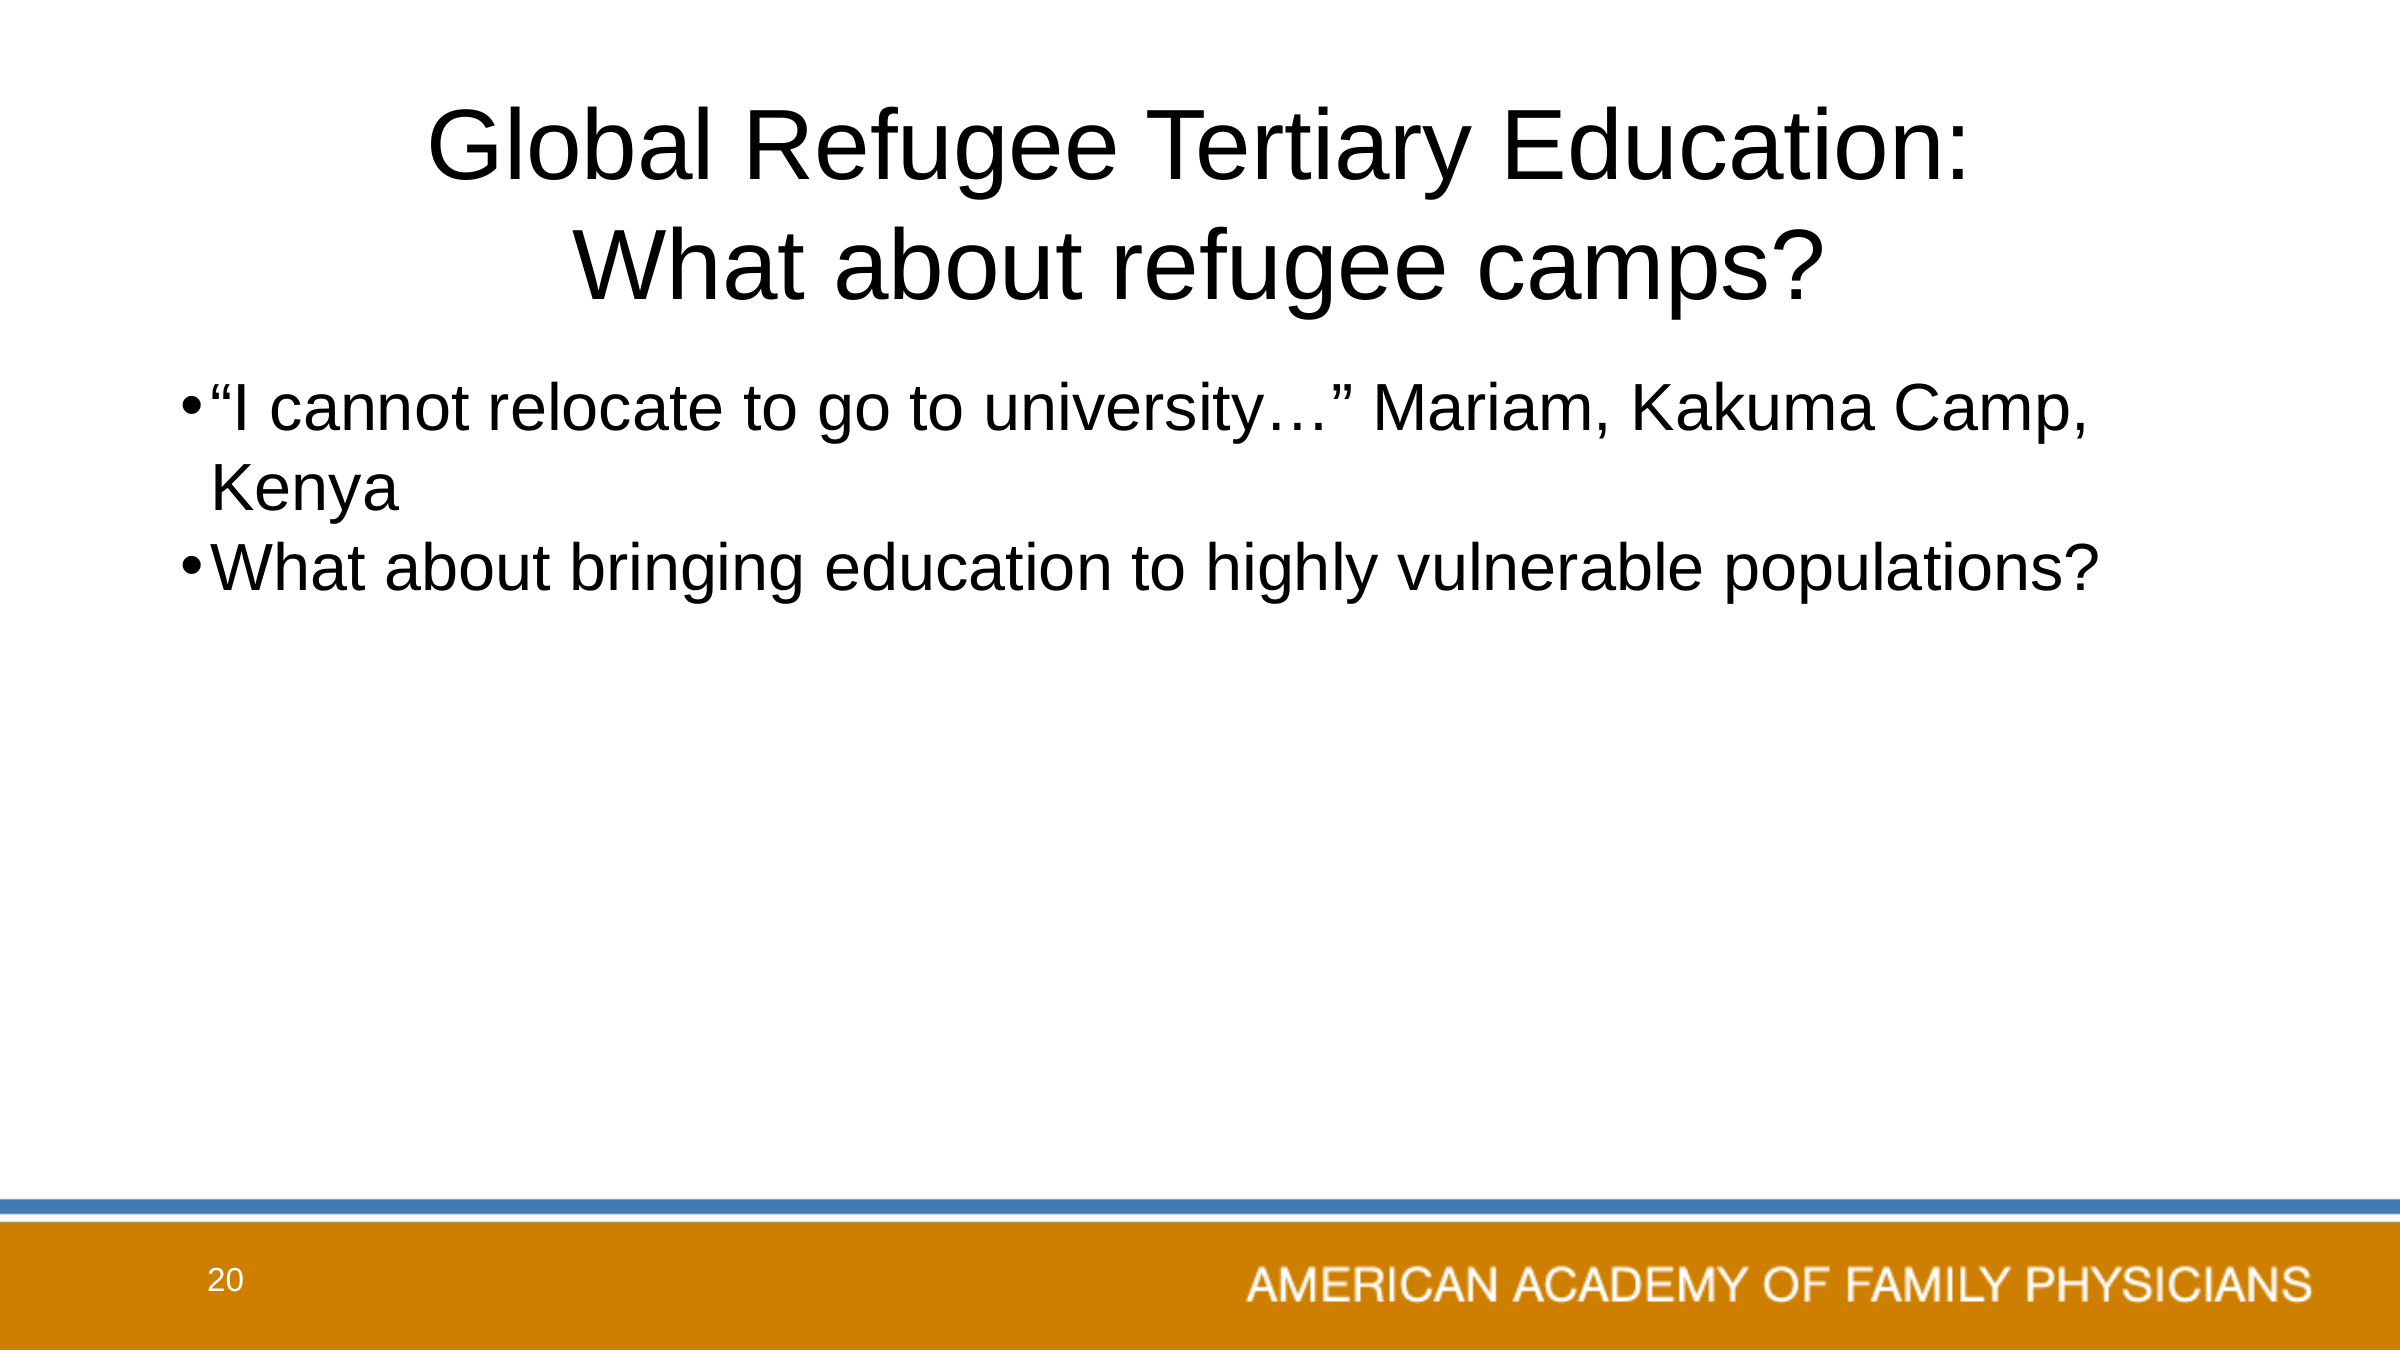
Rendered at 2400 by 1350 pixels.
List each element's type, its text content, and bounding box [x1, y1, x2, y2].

slide_number 20 [165, 1242, 260, 1315]
list “I cannot relocate to go to university…” Mariam, Kakuma Camp, Kenya What about bringing education to highly vulnerable populations? [165, 356, 2235, 1214]
title Global Refugee Tertiary Education: What about refugee camps? [165, 71, 2235, 333]
picture [0, 0, 2400, 1350]
